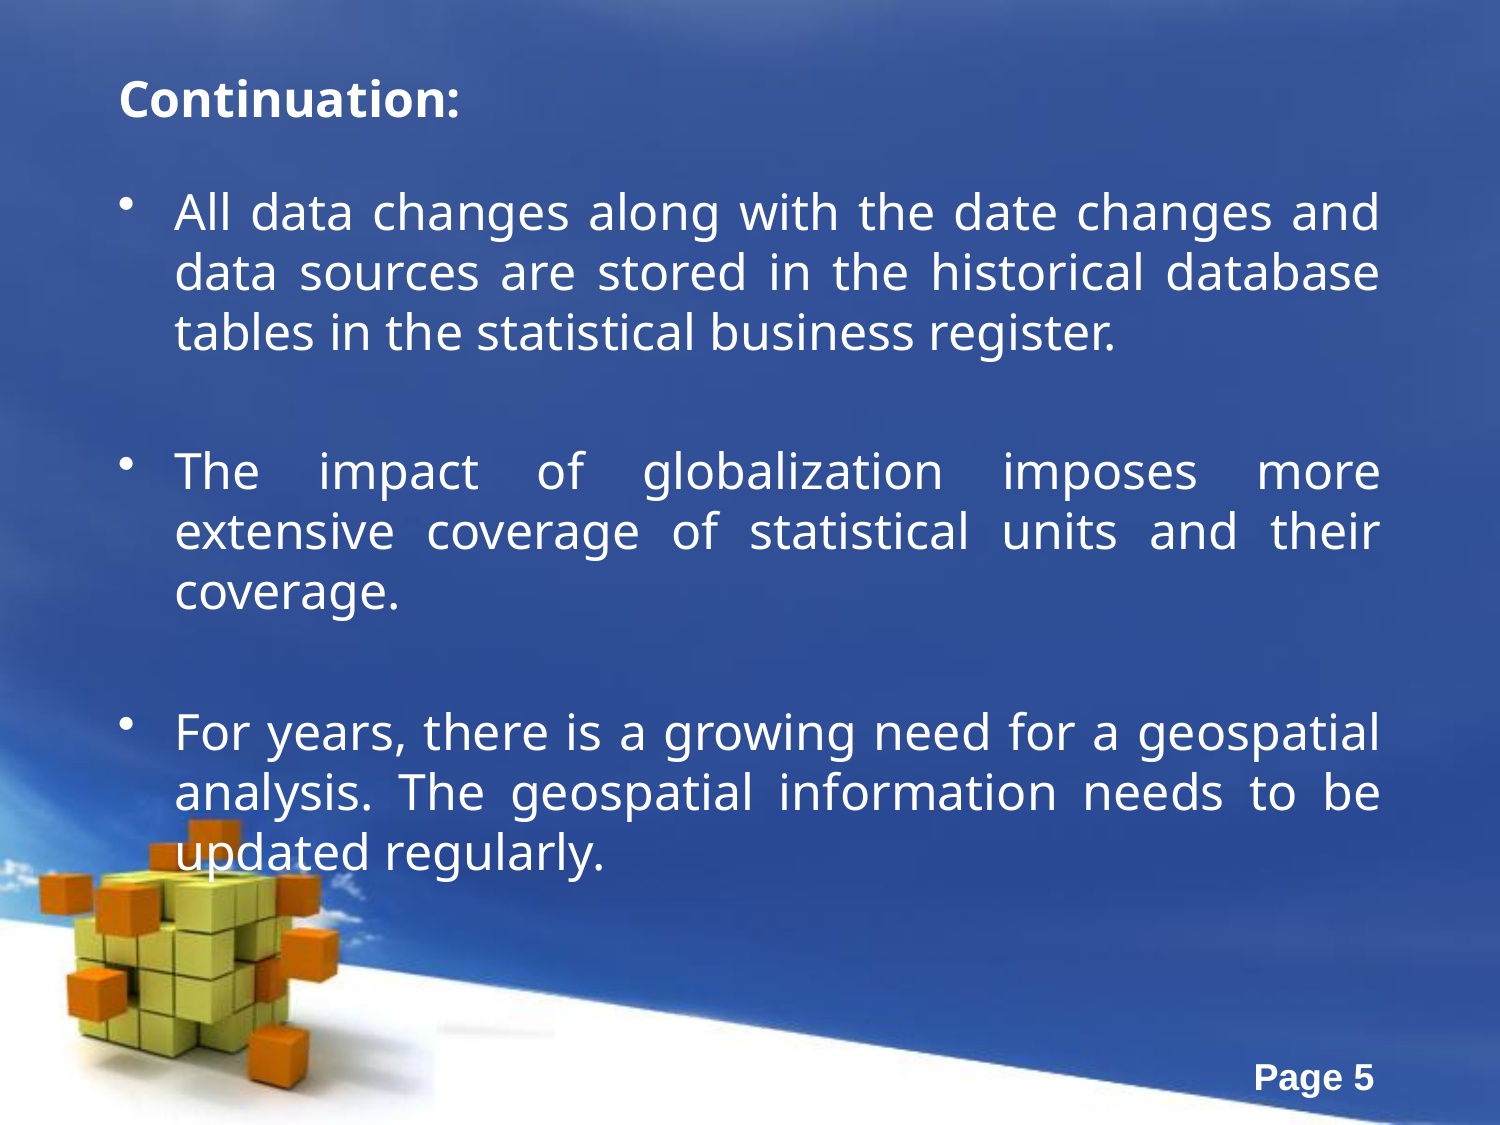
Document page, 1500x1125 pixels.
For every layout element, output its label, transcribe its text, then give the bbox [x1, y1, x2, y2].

title Continuation: [103, 59, 1397, 172]
picture [0, 0, 1500, 1125]
list All data changes along with the date changes and data sources are stored in the historical database tables in the statistical business register. The impact of globalization imposes more extensive coverage of statistical units and their coverage. For years, there is a growing need for a geospatial analysis. The geospatial information needs to be updated regularly. [103, 172, 1397, 1014]
